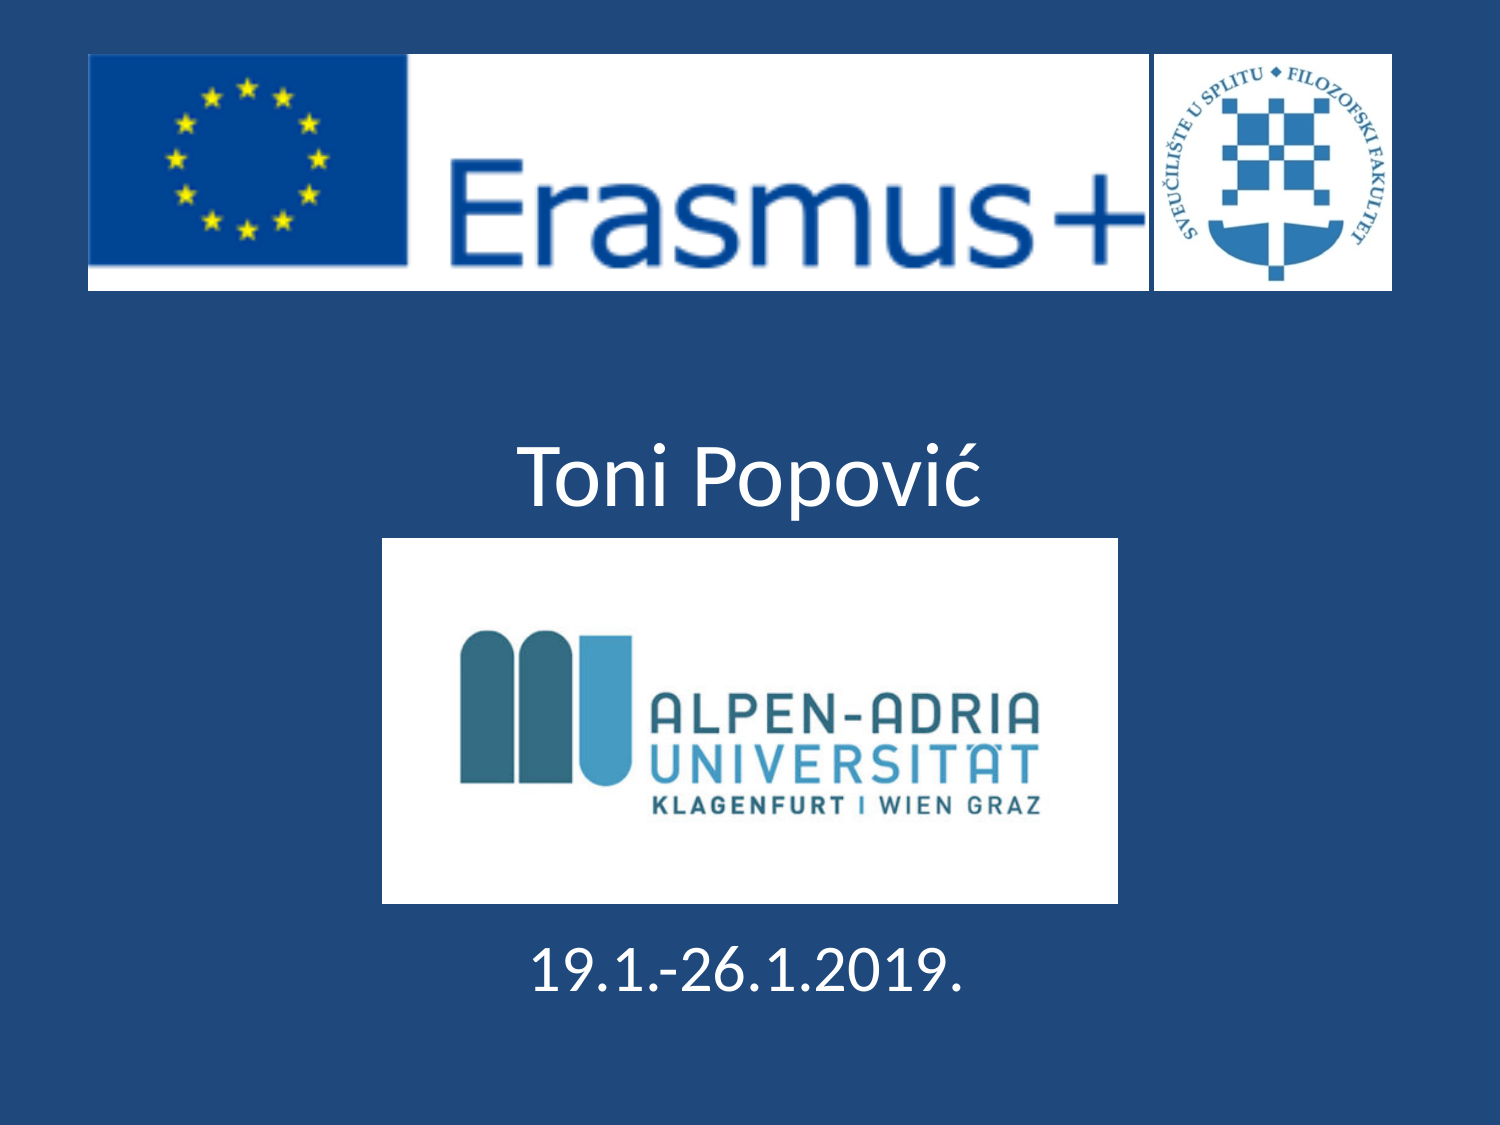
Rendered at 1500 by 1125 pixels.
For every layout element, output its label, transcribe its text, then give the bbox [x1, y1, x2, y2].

title Toni Popović [112, 349, 1388, 591]
picture [382, 538, 1118, 904]
picture [88, 54, 1149, 291]
picture [1154, 54, 1392, 291]
subtitle 19.1.-26.1.2019. [218, 916, 1275, 1035]
